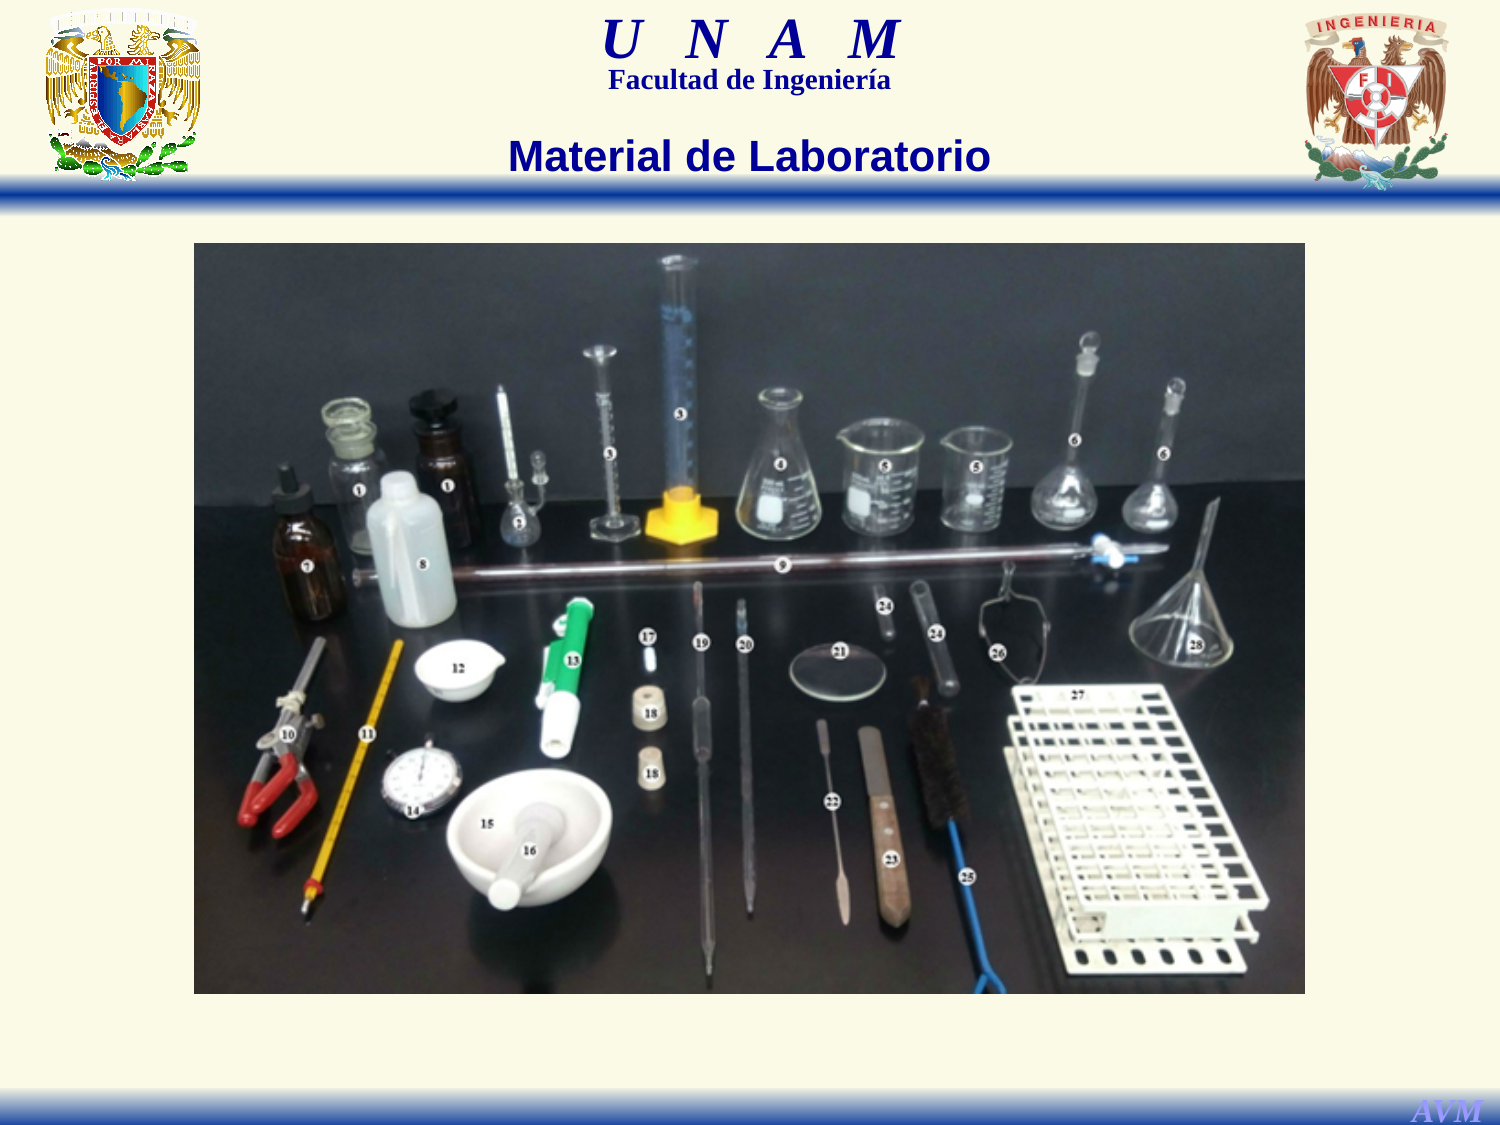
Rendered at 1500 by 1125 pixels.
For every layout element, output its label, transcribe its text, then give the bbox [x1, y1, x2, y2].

picture [1299, 5, 1453, 198]
picture [194, 243, 1306, 994]
picture [46, 8, 200, 181]
text_box Material de Laboratorio [493, 119, 1007, 188]
